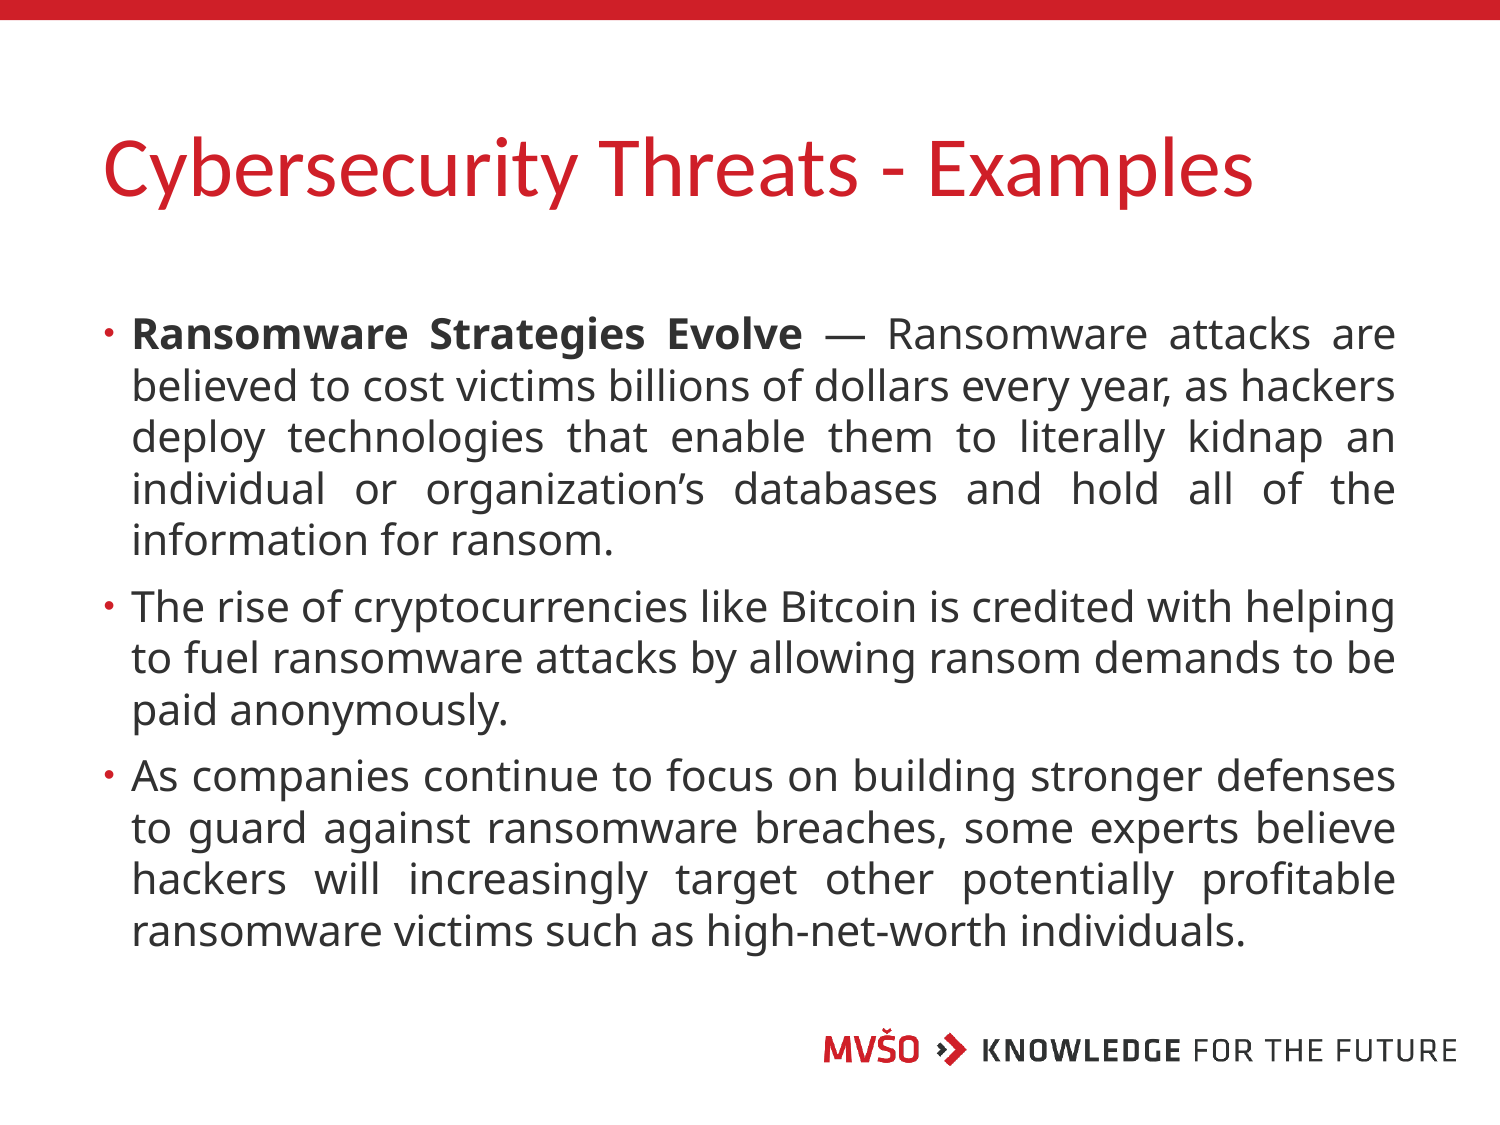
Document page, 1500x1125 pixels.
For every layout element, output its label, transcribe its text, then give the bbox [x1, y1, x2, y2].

title Cybersecurity Threats - Examples [88, 59, 1412, 278]
picture [824, 1028, 1456, 1066]
list Ransomware Strategies Evolve — Ransomware attacks are believed to cost victims billions of dollars every year, as hackers deploy technologies that enable them to literally kidnap an individual or organization’s databases and hold all of the information for ransom. The rise of cryptocurrencies like Bitcoin is credited with helping to fuel ransomware attacks by allowing ransom demands to be paid anonymously. As companies continue to focus on building stronger defenses to guard against ransomware breaches, some experts believe hackers will increasingly target other potentially profitable ransomware victims such as high-net-worth individuals. [88, 299, 1412, 969]
